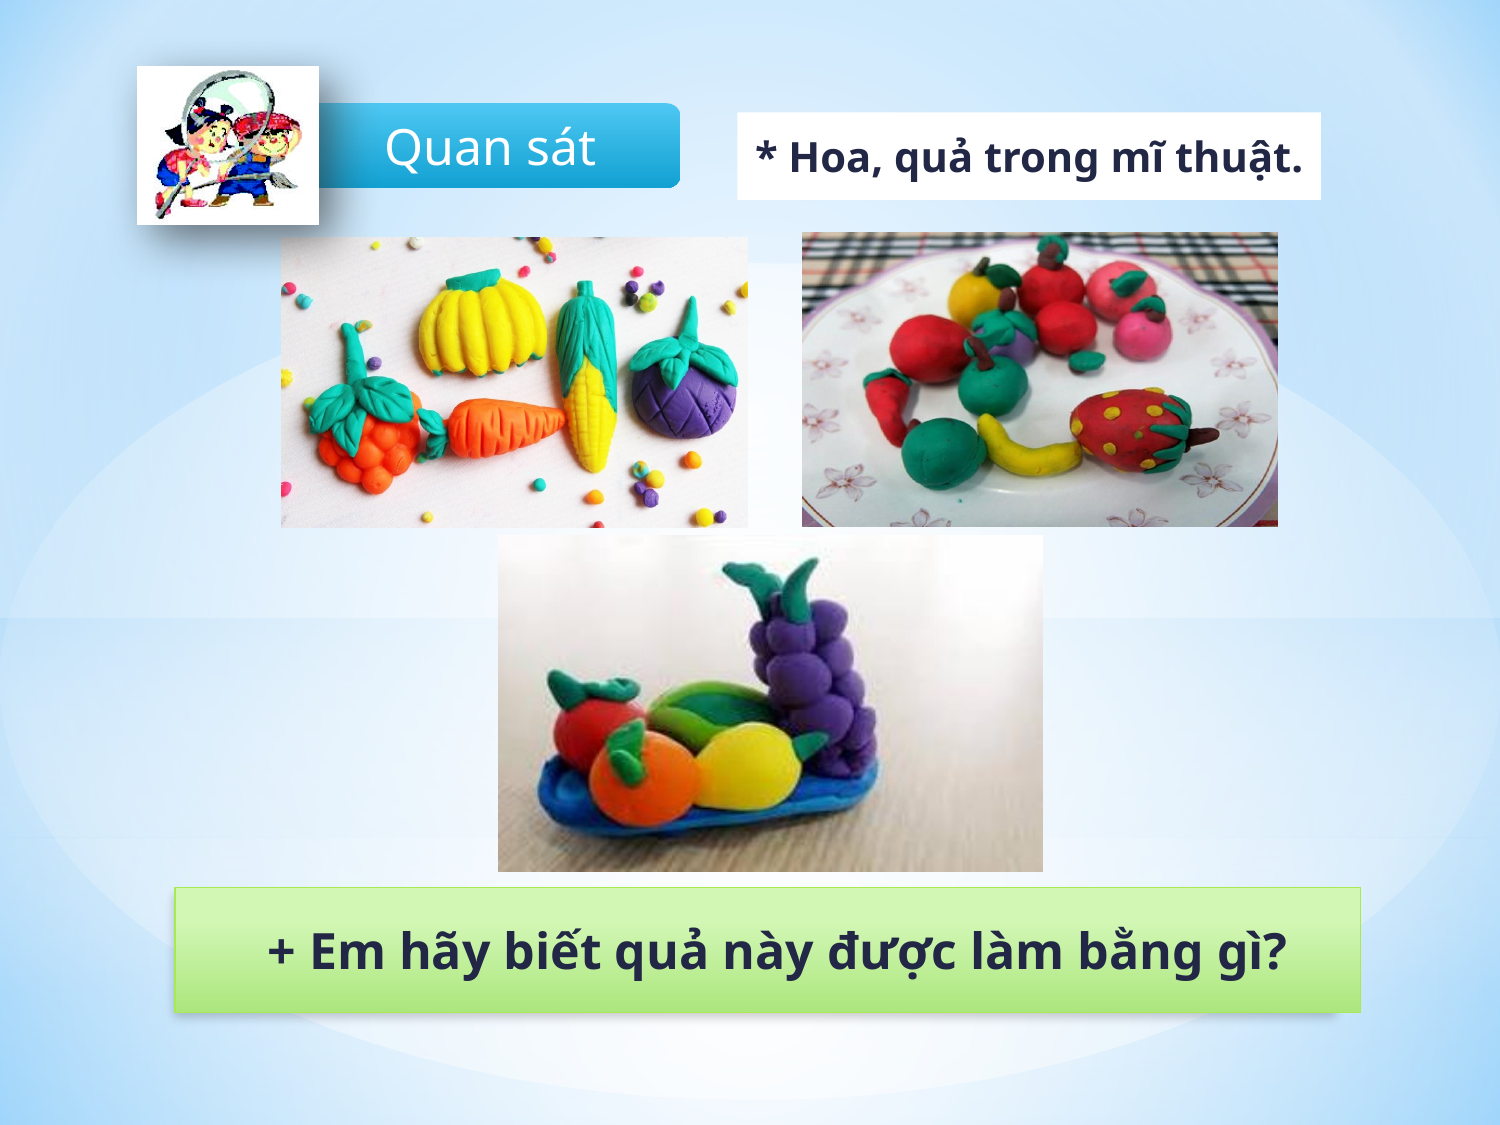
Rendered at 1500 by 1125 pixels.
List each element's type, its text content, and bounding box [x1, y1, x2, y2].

text_box + Em hãy biết quả này được làm bằng gì? [174, 887, 1361, 1013]
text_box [137, 66, 681, 226]
picture [802, 232, 1278, 528]
picture [280, 237, 749, 528]
text_box * Hoa, quả trong mĩ thuật. [737, 112, 1321, 200]
picture [498, 535, 1043, 872]
